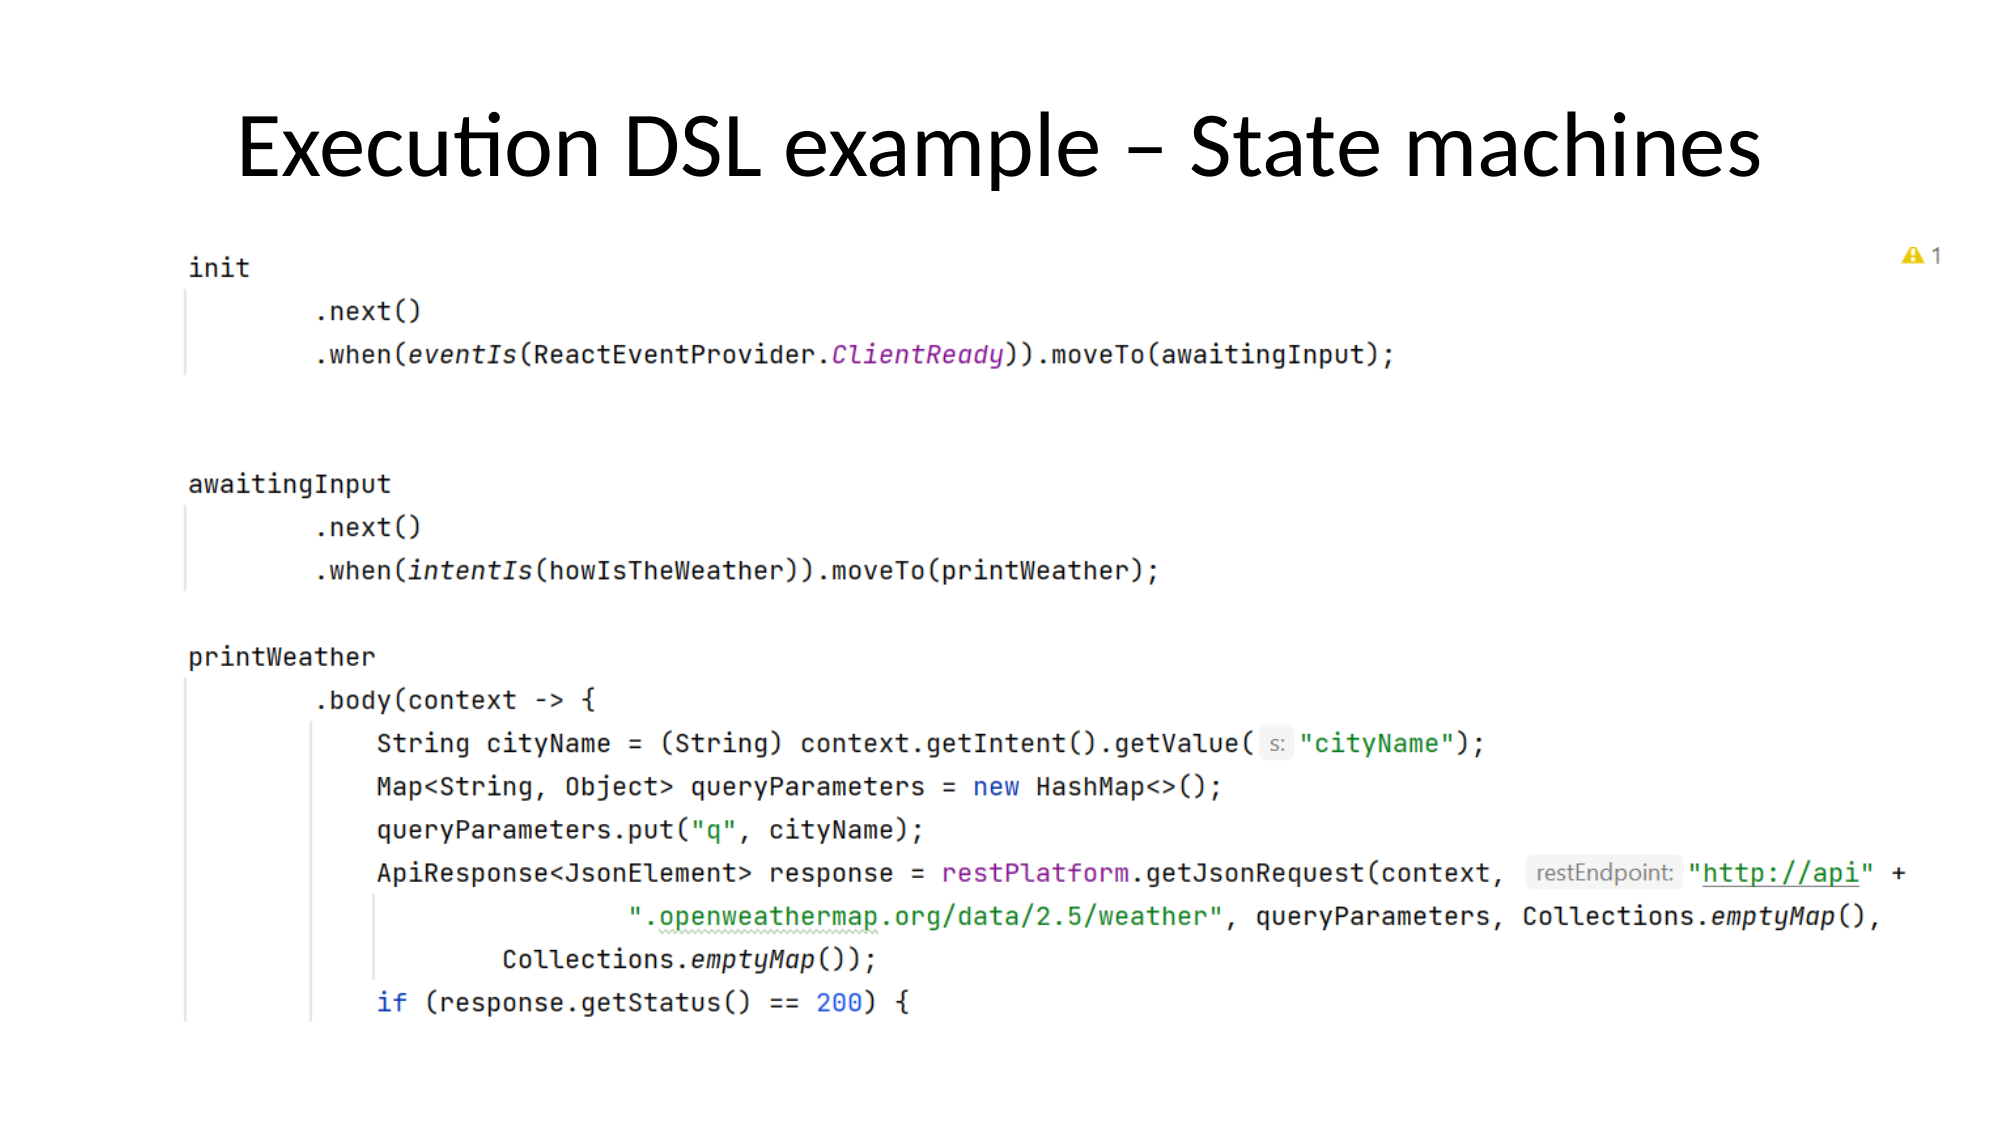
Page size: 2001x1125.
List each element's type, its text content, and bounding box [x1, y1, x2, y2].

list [170, 247, 1943, 1022]
title Execution DSL example – State machines [99, 45, 1900, 233]
